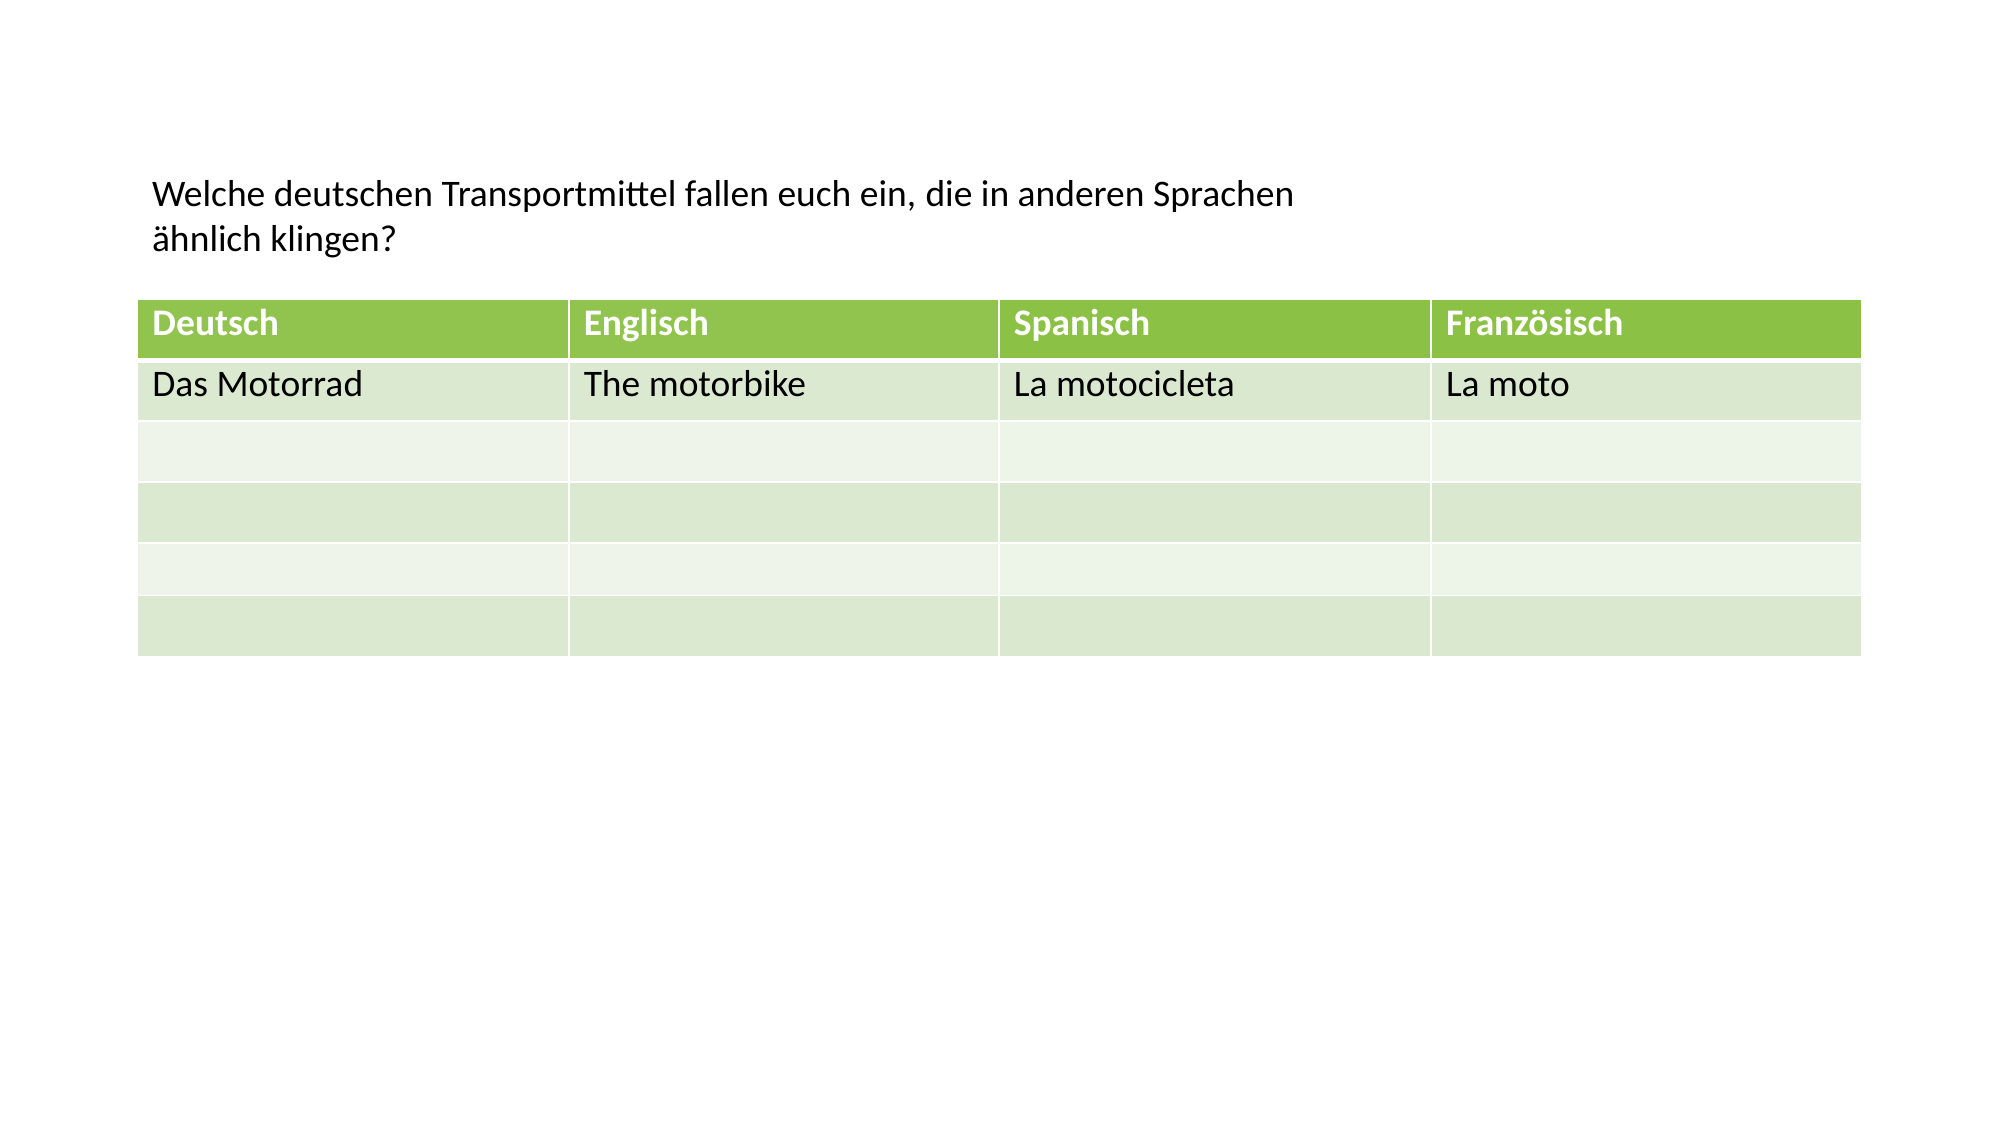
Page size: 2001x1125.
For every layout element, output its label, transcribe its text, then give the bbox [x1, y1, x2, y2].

table_cell [1000, 596, 1430, 656]
table_cell [570, 544, 998, 595]
table_cell [138, 422, 568, 481]
table_cell [570, 596, 998, 656]
table_header Spanisch [1000, 300, 1430, 358]
text_box Welche deutschen Transportmittel fallen euch ein, die in anderen Sprachen ähnlich klingen? [137, 116, 1330, 266]
table_cell [570, 422, 998, 481]
table_header Französisch [1432, 300, 1861, 358]
table_cell Das Motorrad [138, 363, 568, 420]
table_header Englisch [570, 300, 998, 358]
table_cell [138, 544, 568, 595]
table_cell [1000, 483, 1430, 542]
table_cell [1432, 596, 1861, 656]
table_cell [570, 483, 998, 542]
table_cell [138, 483, 568, 542]
table_cell The motorbike [570, 363, 998, 420]
table_cell [138, 596, 568, 656]
table_cell La moto [1432, 363, 1861, 420]
table_header Deutsch [138, 300, 568, 358]
table_cell [1432, 544, 1861, 595]
table_cell [1000, 422, 1430, 481]
table_cell [1432, 483, 1861, 542]
table_cell [1000, 544, 1430, 595]
table_cell La motocicleta [1000, 363, 1430, 420]
table_cell [1432, 422, 1861, 481]
